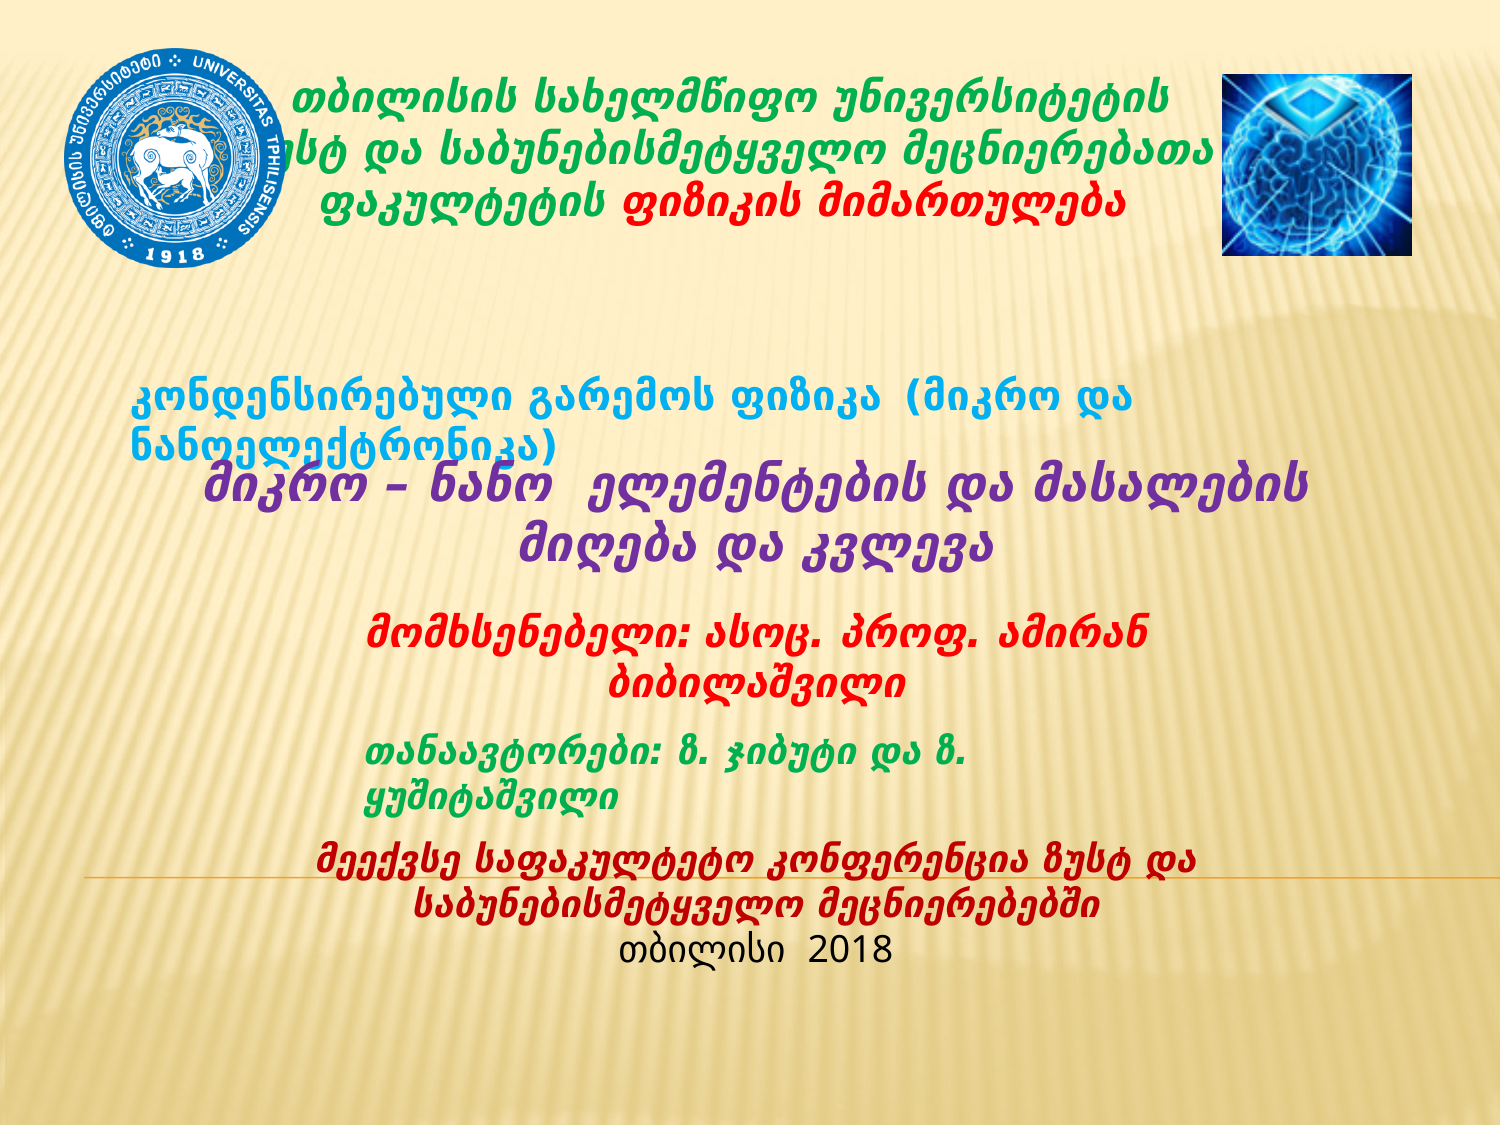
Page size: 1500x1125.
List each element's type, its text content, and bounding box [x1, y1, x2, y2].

text_box კონდენსირებული გარემოს ფიზიკა (მიკრო და ნანოელექტრონიკა) [114, 361, 1450, 477]
text_box მომხსენებელი: ასოც. პროფ. ამირან ბიბილაშვილი [224, 597, 1288, 763]
picture [1222, 74, 1412, 256]
text_box მიკრო – ნანო ელემენტების და მასალების მიღება და კვლევა [123, 444, 1388, 580]
picture [64, 45, 290, 269]
text_box მეექვსე საფაკულტეტო კონფერენცია ზუსტ და საბუნებისმეტყველო მეცნიერებებში თბილისი 2018 [100, 828, 1412, 978]
text_box თანაავტორები: ზ. ჯიბუტი და ზ. ყუშიტაშვილი [348, 719, 1223, 825]
title თბილისის სახელმწიფო უნივერსიტეტის ზუსტ და საბუნებისმეტყველო მეცნიერებათა ფაკულტეტის ფიზიკის მიმართულება [225, 62, 1235, 338]
